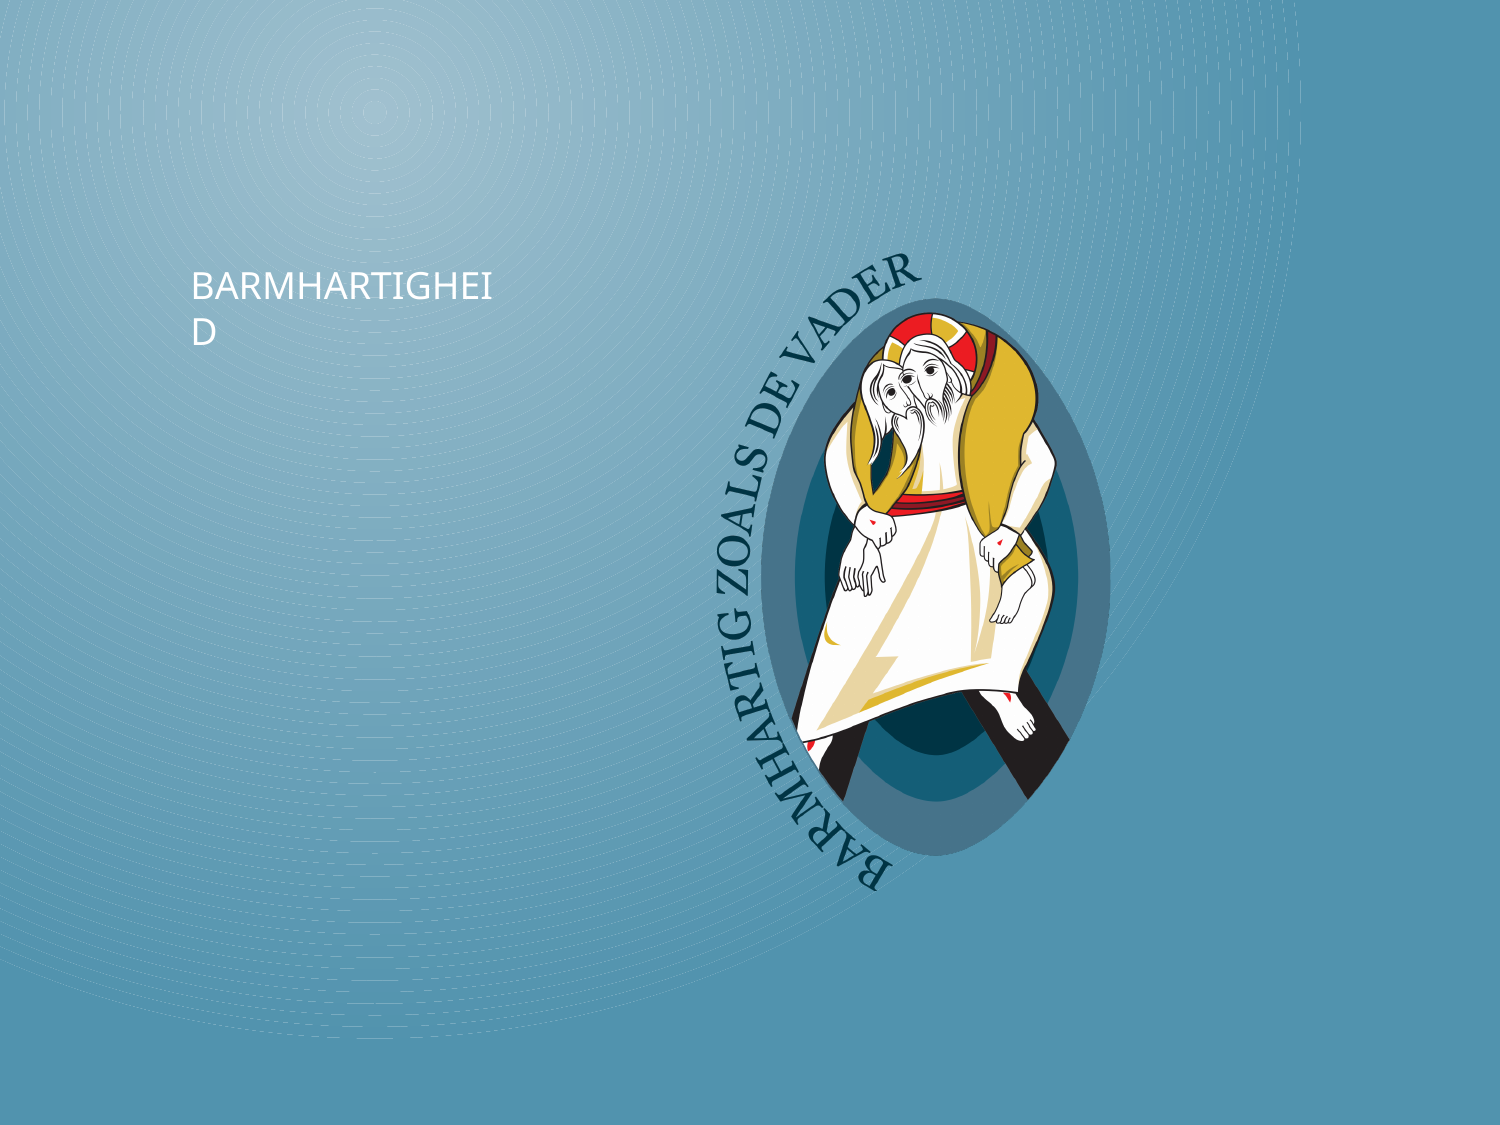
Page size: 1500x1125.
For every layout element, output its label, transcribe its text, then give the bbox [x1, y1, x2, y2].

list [716, 253, 1111, 892]
title Barmhartigheid [175, 254, 516, 580]
